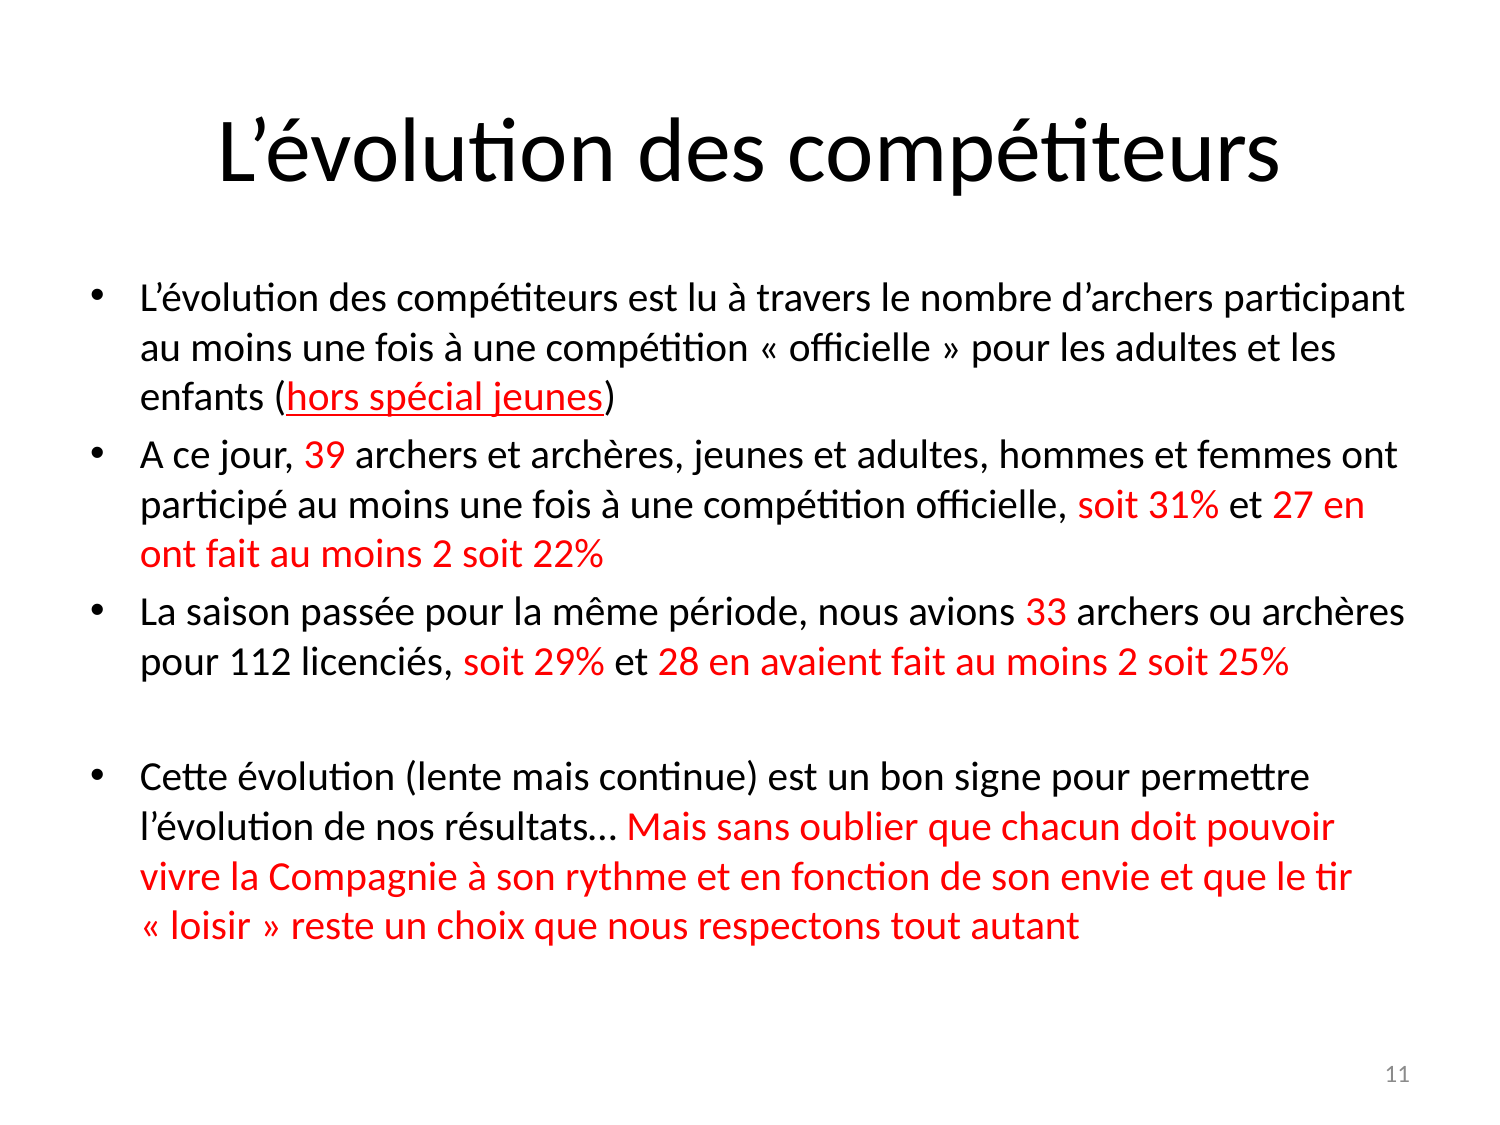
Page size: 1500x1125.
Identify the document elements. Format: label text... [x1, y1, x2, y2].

list L’évolution des compétiteurs est lu à travers le nombre d’archers participant au moins une fois à une compétition « officielle » pour les adultes et les enfants (hors spécial jeunes) A ce jour, 39 archers et archères, jeunes et adultes, hommes et femmes ont participé au moins une fois à une compétition officielle, soit 31% et 27 en ont fait au moins 2 soit 22% La saison passée pour la même période, nous avions 33 archers ou archères pour 112 licenciés, soit 29% et 28 en avaient fait au moins 2 soit 25% Cette évolution (lente mais continue) est un bon signe pour permettre l’évolution de nos résultats… Mais sans oublier que chacun doit pouvoir vivre la Compagnie à son rythme et en fonction de son envie et que le tir « loisir » reste un choix que nous respectons tout autant [75, 262, 1425, 1005]
title L’évolution des compétiteurs [75, 45, 1425, 244]
slide_number 11 [1074, 1042, 1425, 1103]
